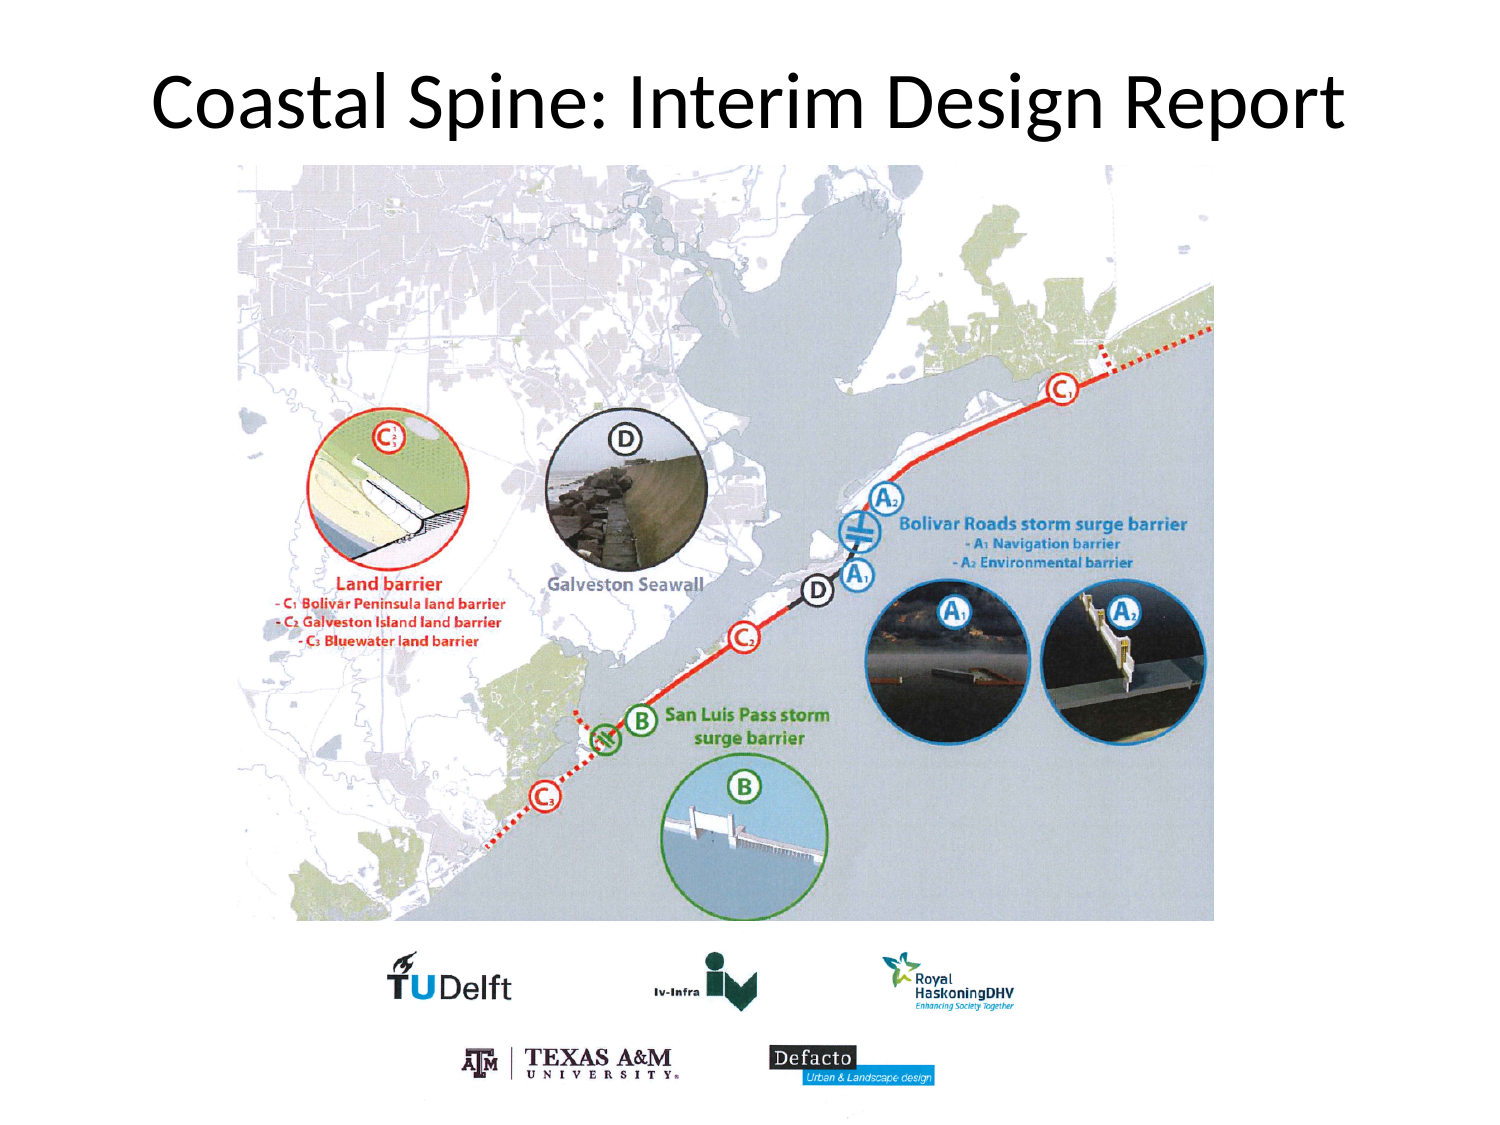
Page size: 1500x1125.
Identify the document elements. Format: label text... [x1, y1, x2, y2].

picture [363, 928, 1089, 1125]
picture [237, 165, 1215, 921]
title Coastal Spine: Interim Design Report [75, 2, 1425, 190]
